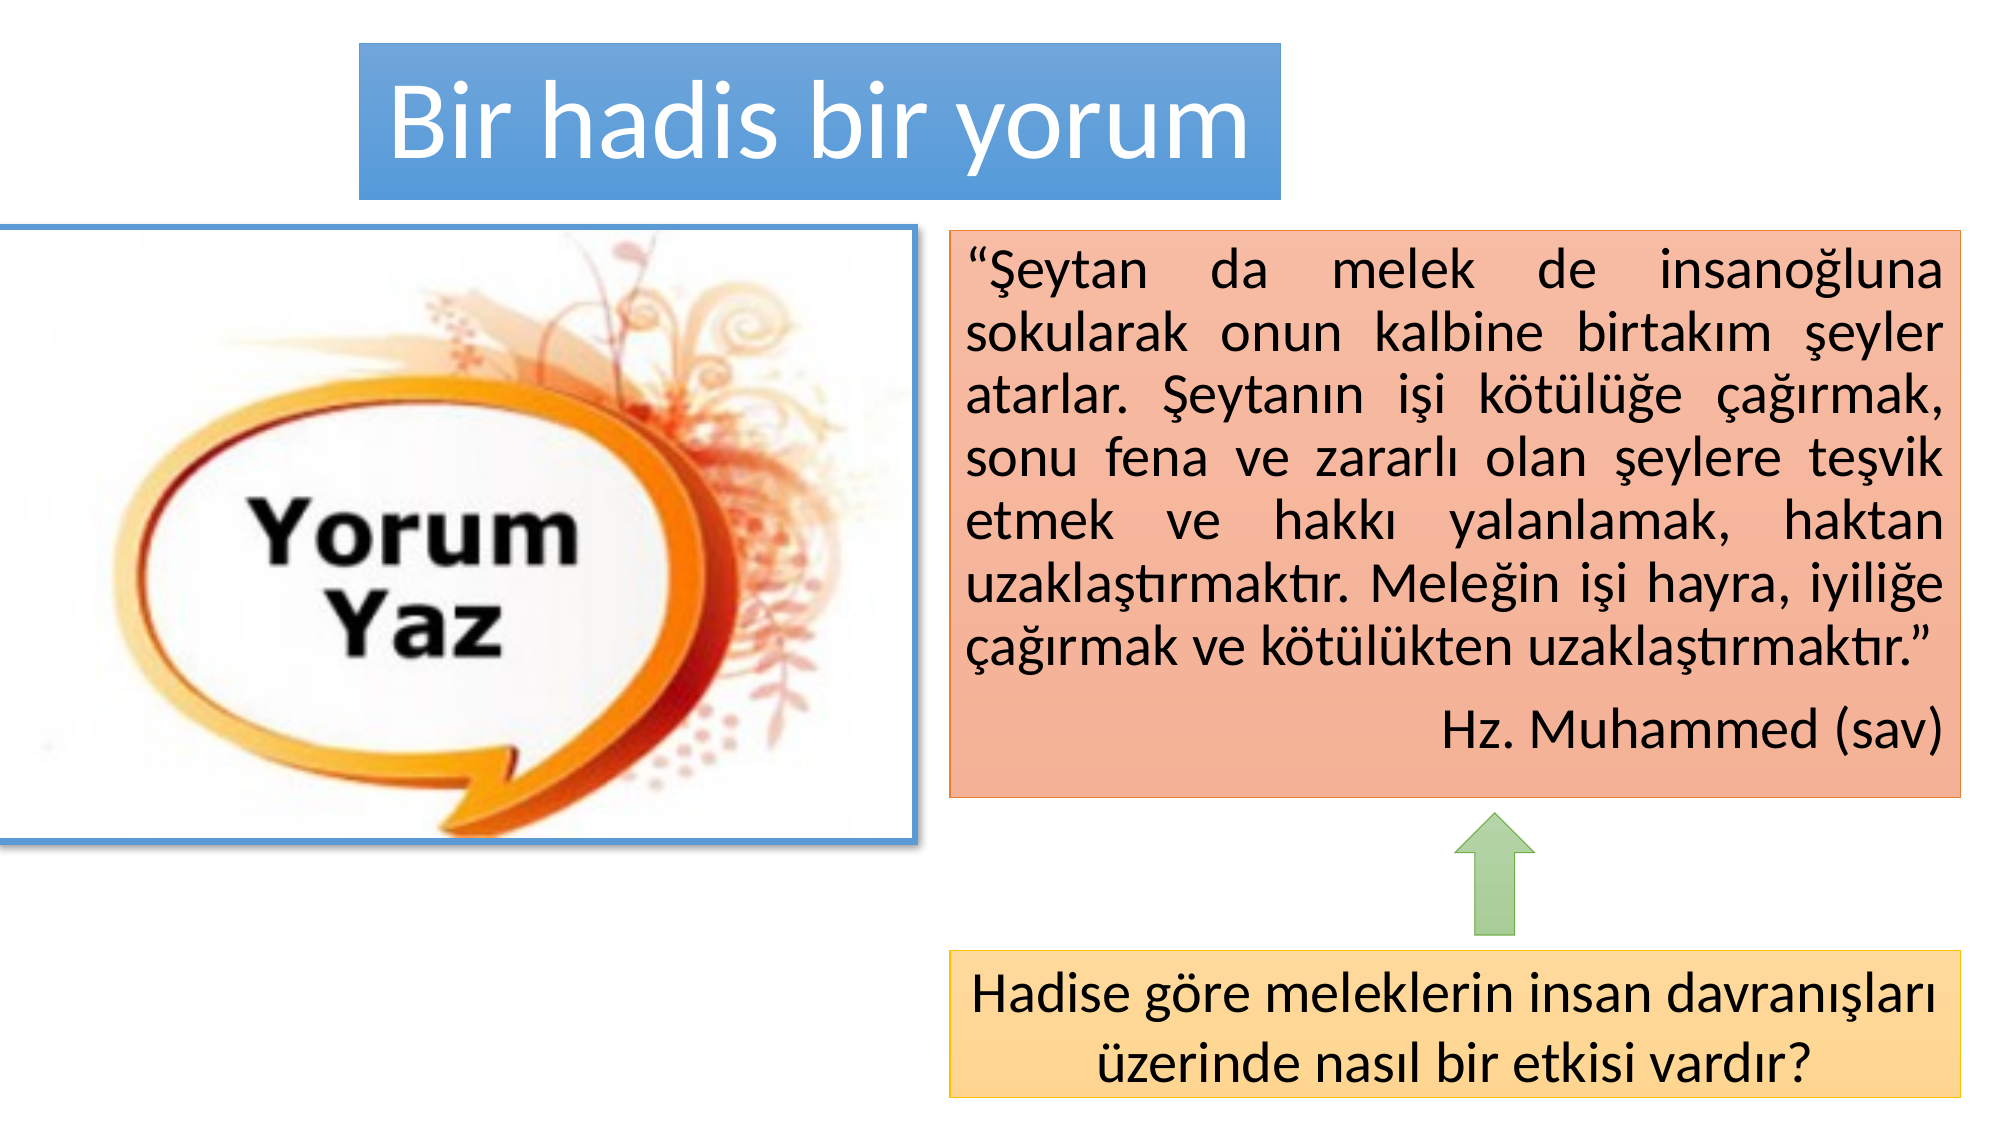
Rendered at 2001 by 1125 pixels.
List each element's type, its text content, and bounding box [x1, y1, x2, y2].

text_box [1453, 812, 1536, 936]
text_box Hadise göre meleklerin insan davranışları üzerinde nasıl bir etkisi vardır? [949, 950, 1961, 1098]
title Bir hadis bir yorum [359, 43, 1281, 200]
picture [0, 230, 912, 839]
list “Şeytan da melek de insanoğluna sokularak onun kalbine birtakım şeyler atarlar. Şeytanın işi kötülüğe çağırmak, sonu fena ve zararlı olan şeylere teşvik etmek ve hakkı yalanlamak, haktan uzaklaştırmaktır. Meleğin işi hayra, iyiliğe çağırmak ve kötülükten uzaklaştırmaktır.” Hz. Muhammed (sav) [949, 230, 1961, 798]
